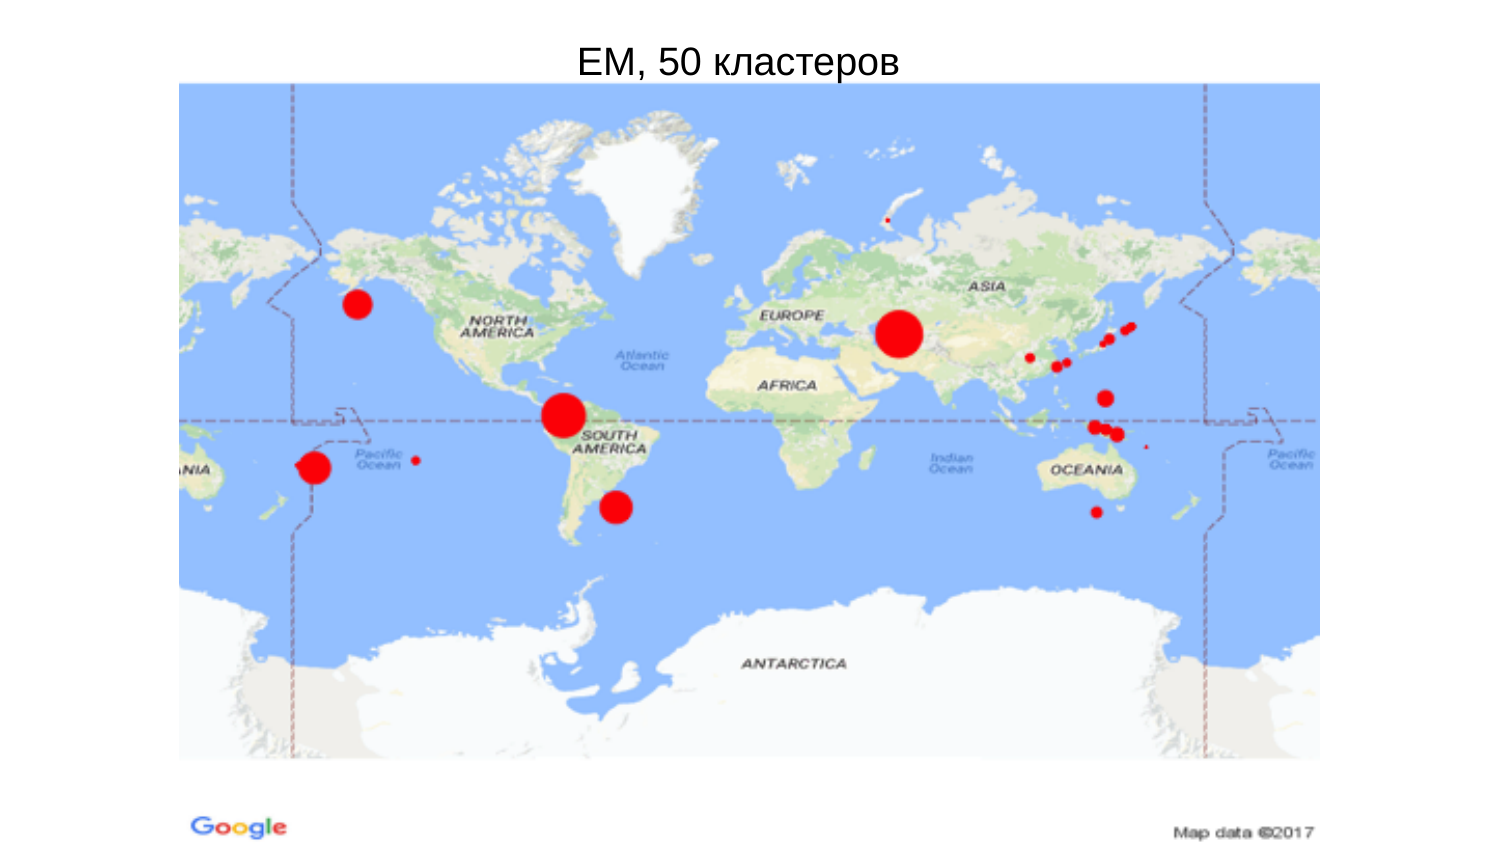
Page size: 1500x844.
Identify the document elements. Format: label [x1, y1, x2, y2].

picture [178, 0, 1320, 844]
